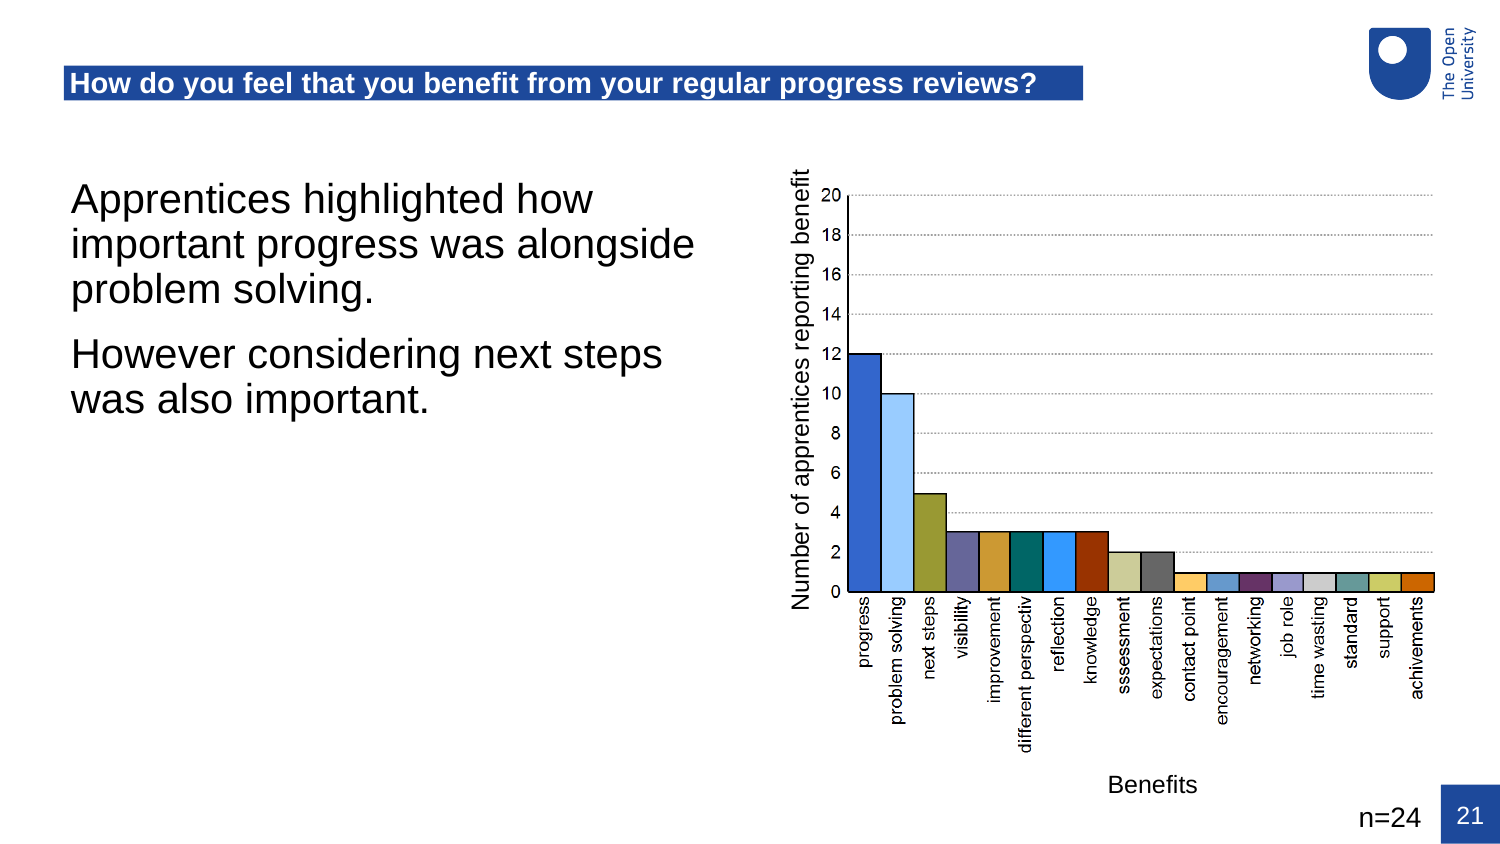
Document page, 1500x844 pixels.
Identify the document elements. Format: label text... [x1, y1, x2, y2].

text_box n=24 [1343, 792, 1437, 841]
slide_number 21 [1440, 784, 1500, 844]
picture [814, 177, 1441, 785]
title How do you feel that you benefit from your regular progress reviews? [63, 65, 1084, 101]
text_box Number of apprentices reporting benefit [776, 154, 821, 627]
text_box Benefits [1092, 785, 1214, 806]
list Apprentices highlighted how important progress was alongside problem solving. However considering next steps was also important. [70, 177, 735, 785]
picture [1369, 27, 1476, 100]
